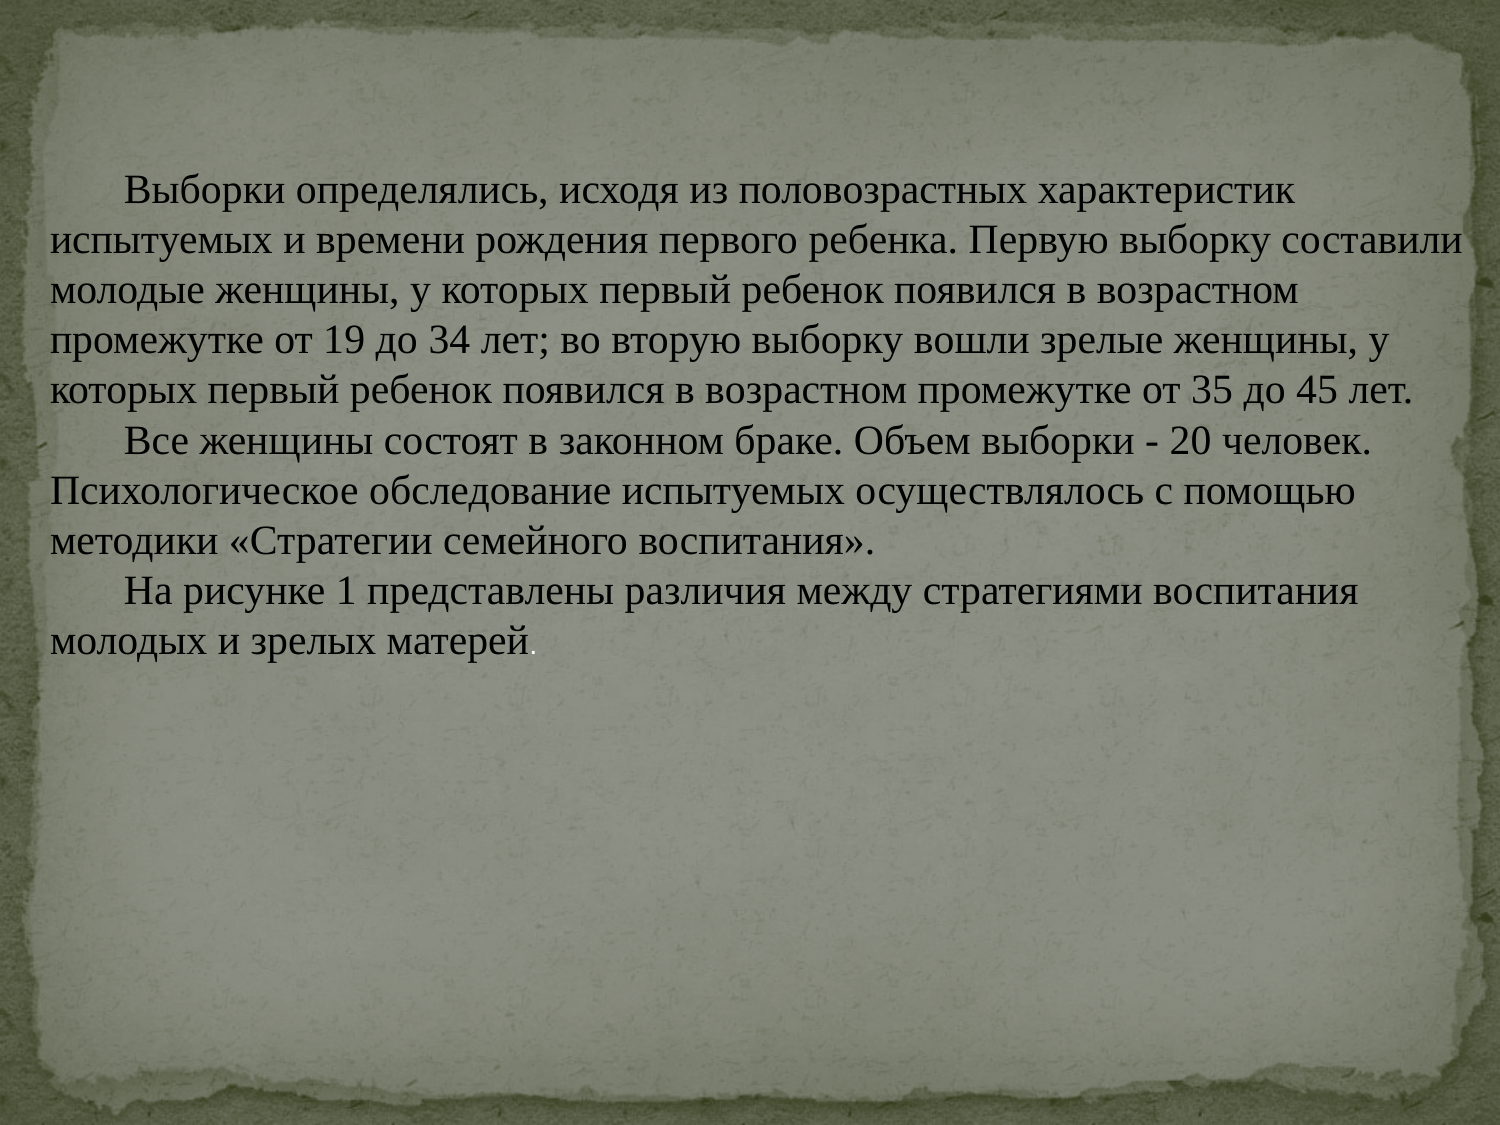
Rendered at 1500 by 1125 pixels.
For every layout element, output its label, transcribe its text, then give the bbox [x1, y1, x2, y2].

text_box Выборки определялись, исходя из половозрастных характеристик испытуемых и времени рождения первого ребенка. Первую выборку составили молодые женщины, у которых первый ребенок появился в возрастном промежутке от 19 до 34 лет; во вторую выборку вошли зрелые женщины, у которых первый ребенок появился в возрастном промежутке от 35 до 45 лет. Все женщины состоят в законном браке. Объем выборки - 20 человек. Психологическое обследование испытуемых осуществлялось с помощью методики «Стратегии семейного воспитания». На рисунке 1 представлены различия между стратегиями воспитания молодых и зрелых матерей. [35, 154, 1500, 670]
